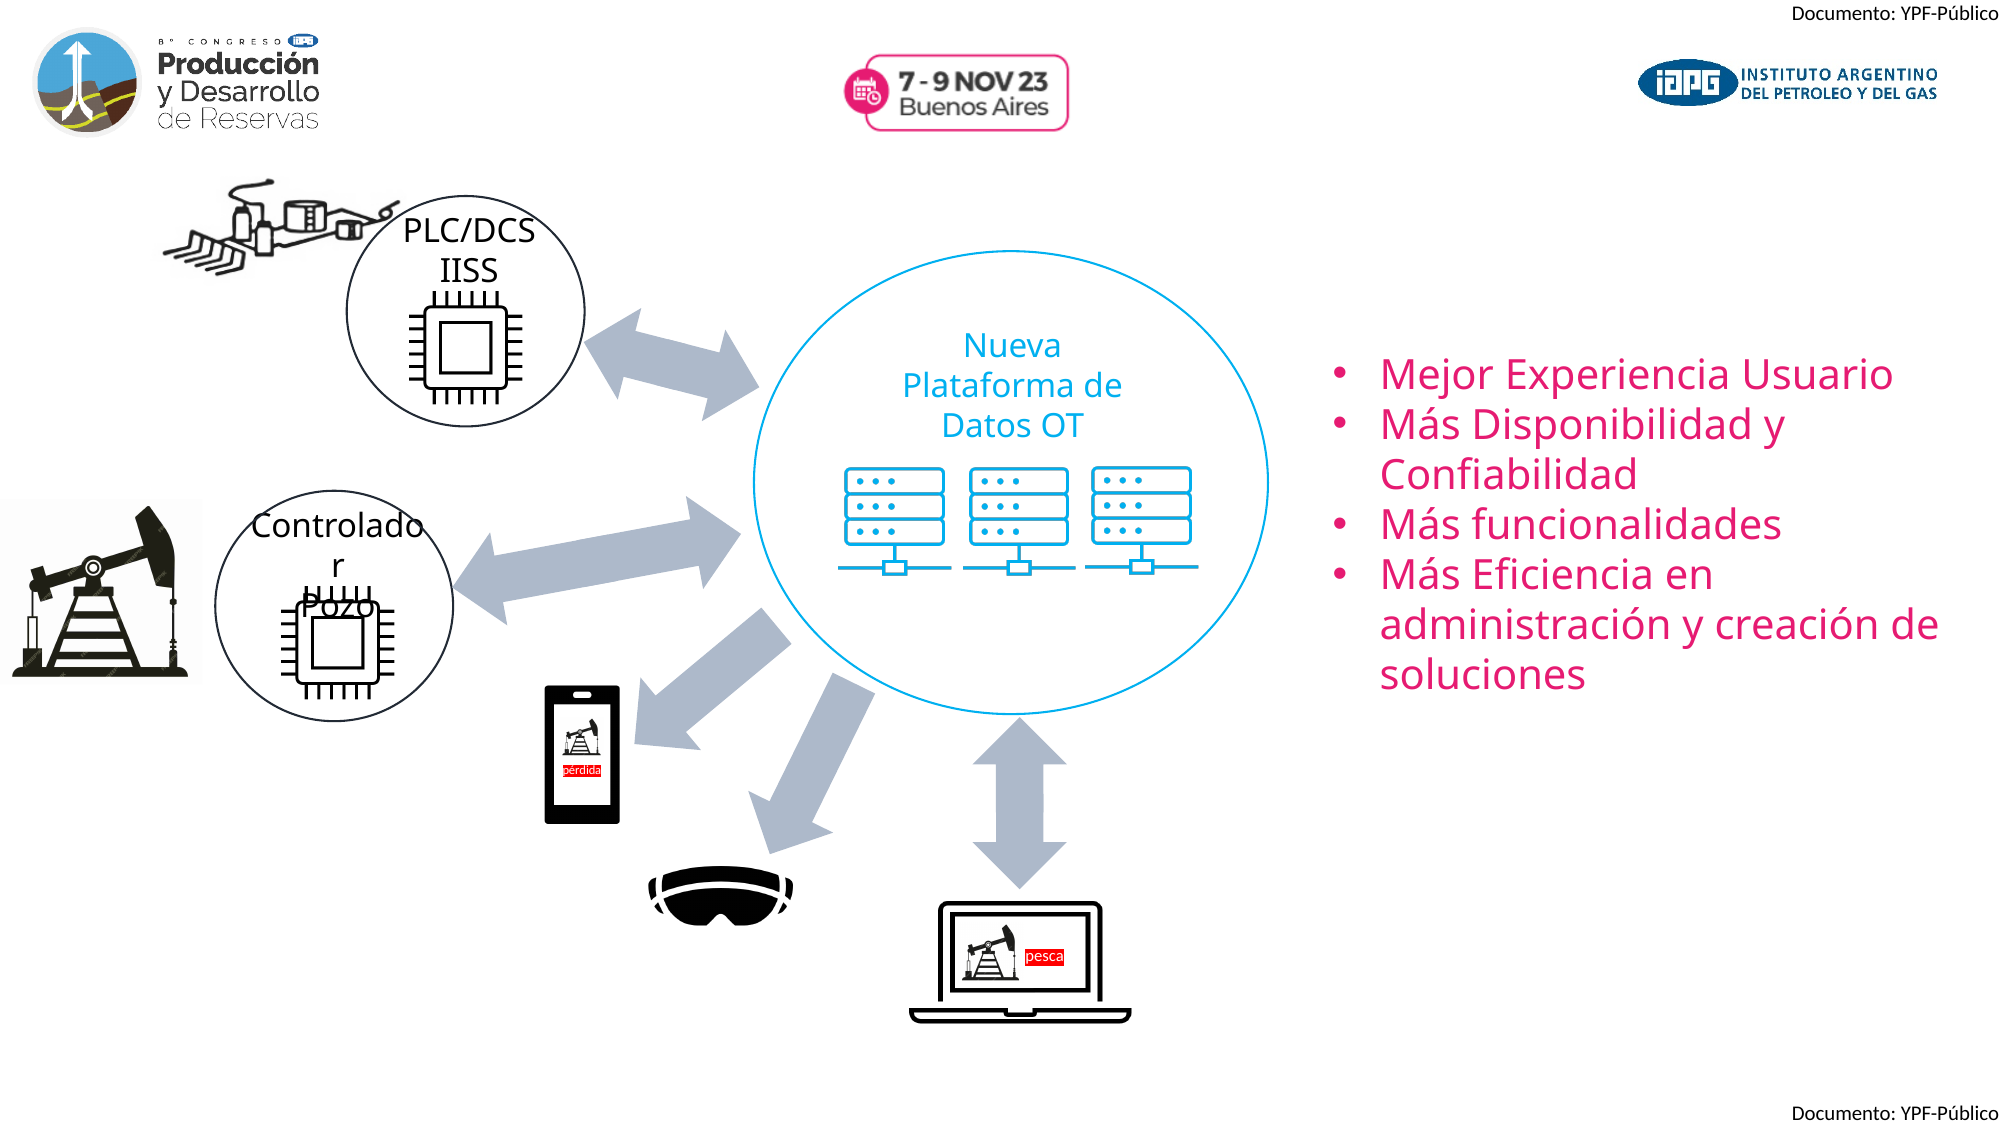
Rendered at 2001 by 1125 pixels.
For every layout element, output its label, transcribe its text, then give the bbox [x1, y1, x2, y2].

text_box [752, 250, 1270, 716]
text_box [933, 755, 1106, 851]
picture [0, 498, 203, 685]
picture [645, 820, 796, 971]
text_box Mejor Experiencia Usuario Más Disponibilidad y Confiabilidad Más funcionalidades Más Eficiencia en administración y creación de soluciones [1317, 340, 2000, 706]
picture [834, 46, 1078, 138]
picture [138, 144, 419, 295]
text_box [506, 679, 657, 830]
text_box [449, 513, 744, 608]
picture [32, 27, 319, 138]
picture [819, 444, 1217, 596]
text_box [215, 490, 454, 722]
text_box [585, 317, 763, 412]
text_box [346, 195, 585, 427]
picture [1638, 59, 1937, 106]
text_box Nueva Plataforma de Datos OT [862, 316, 1163, 445]
text_box [746, 671, 877, 847]
text_box [657, 606, 794, 752]
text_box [903, 854, 1136, 1068]
